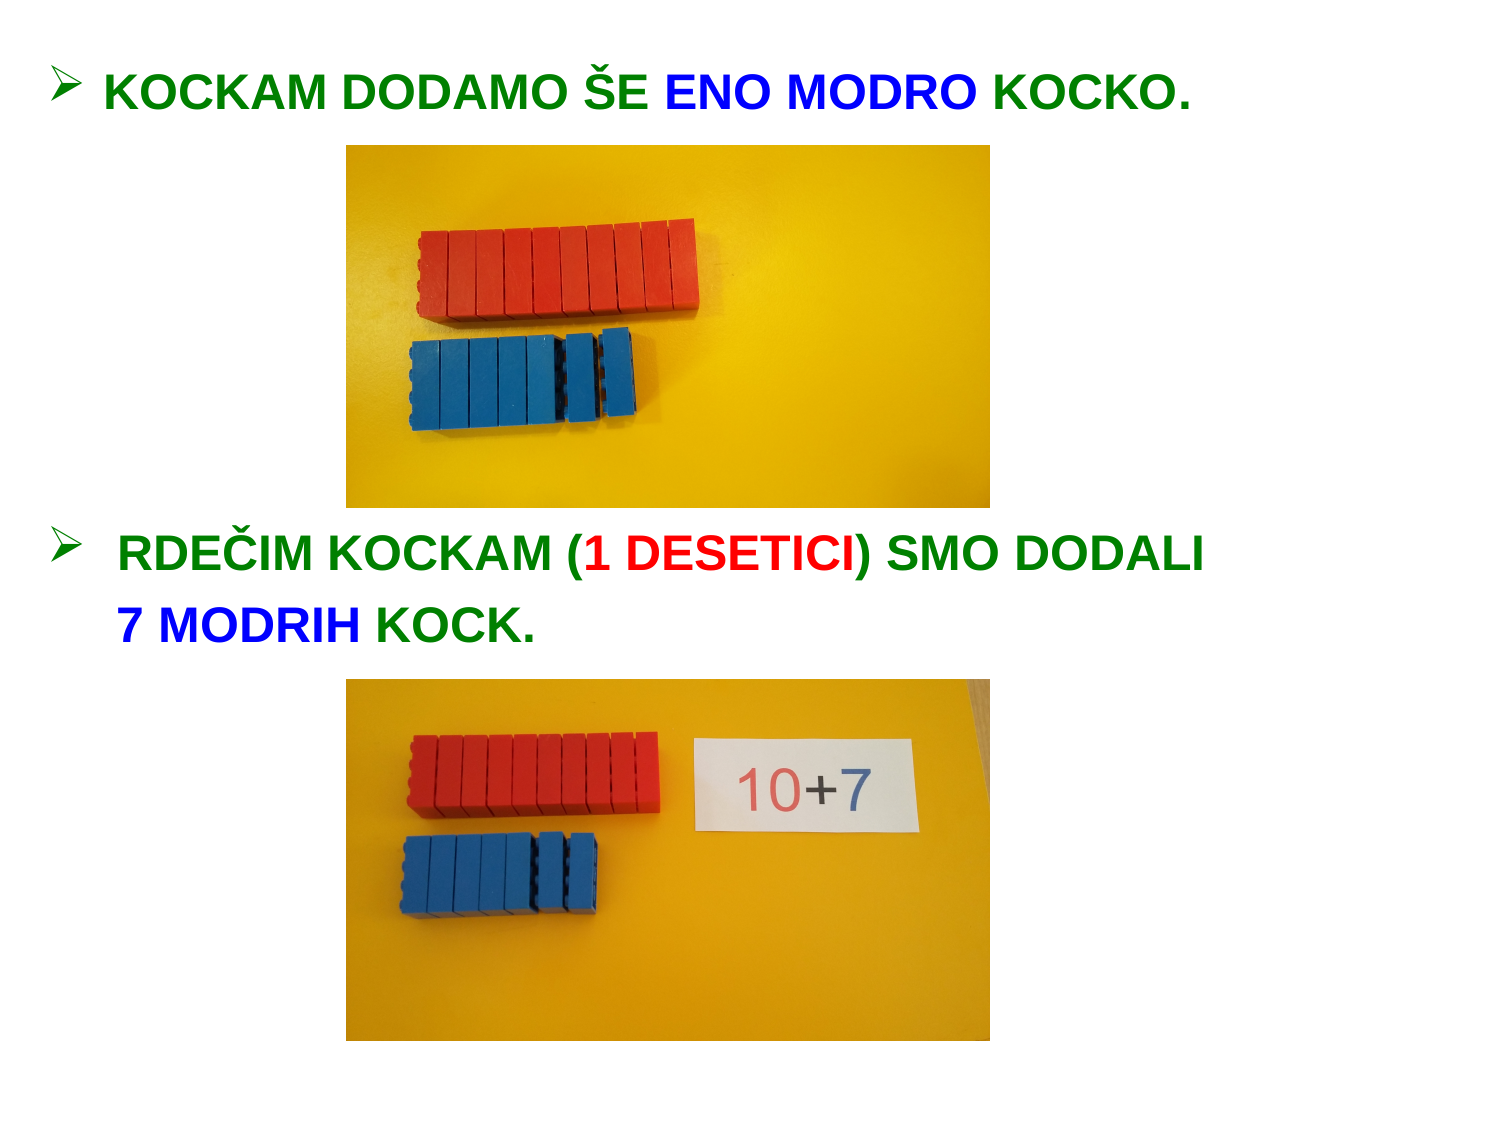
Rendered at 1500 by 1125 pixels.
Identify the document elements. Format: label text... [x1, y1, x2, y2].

picture [346, 145, 990, 508]
list KOCKAM DODAMO ŠE ENO MODRO KOCKO. RDEČIM KOCKAM (1 DESETICI) SMO DODALI 7 MODRIH KOCK. [31, 51, 1459, 1062]
picture [346, 678, 990, 1041]
